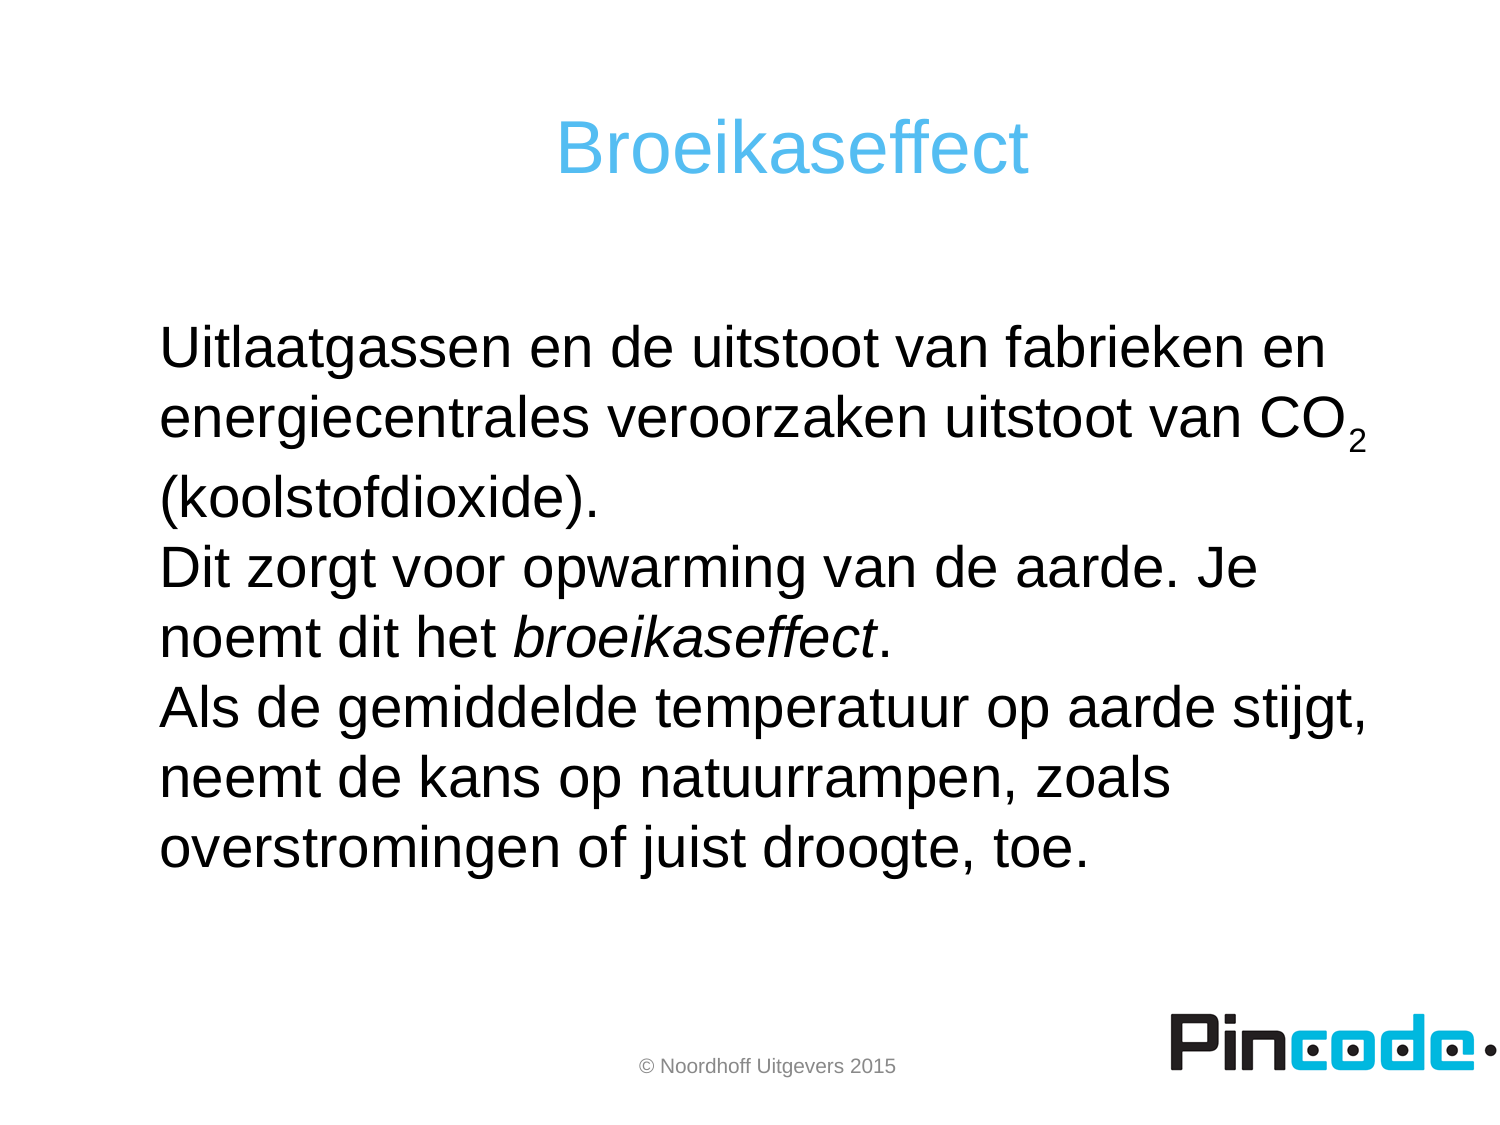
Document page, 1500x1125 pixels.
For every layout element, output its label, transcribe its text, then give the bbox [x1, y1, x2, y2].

text_box Broeikaseffect [117, 91, 1468, 279]
picture [1167, 993, 1499, 1092]
text_box Uitlaatgassen en de uitstoot van fabrieken en energiecentrales veroorzaken uitstoot van CO2 (koolstofdioxide). Dit zorgt voor opwarming van de aarde. Je noemt dit het broeikaseffect. Als de gemiddelde temperatuur op aarde stijgt, neemt de kans op natuurrampen, zoals overstromingen of juist droogte, toe. [144, 302, 1444, 887]
text_box © Noordhoff Uitgevers 2015 [530, 1034, 1006, 1095]
